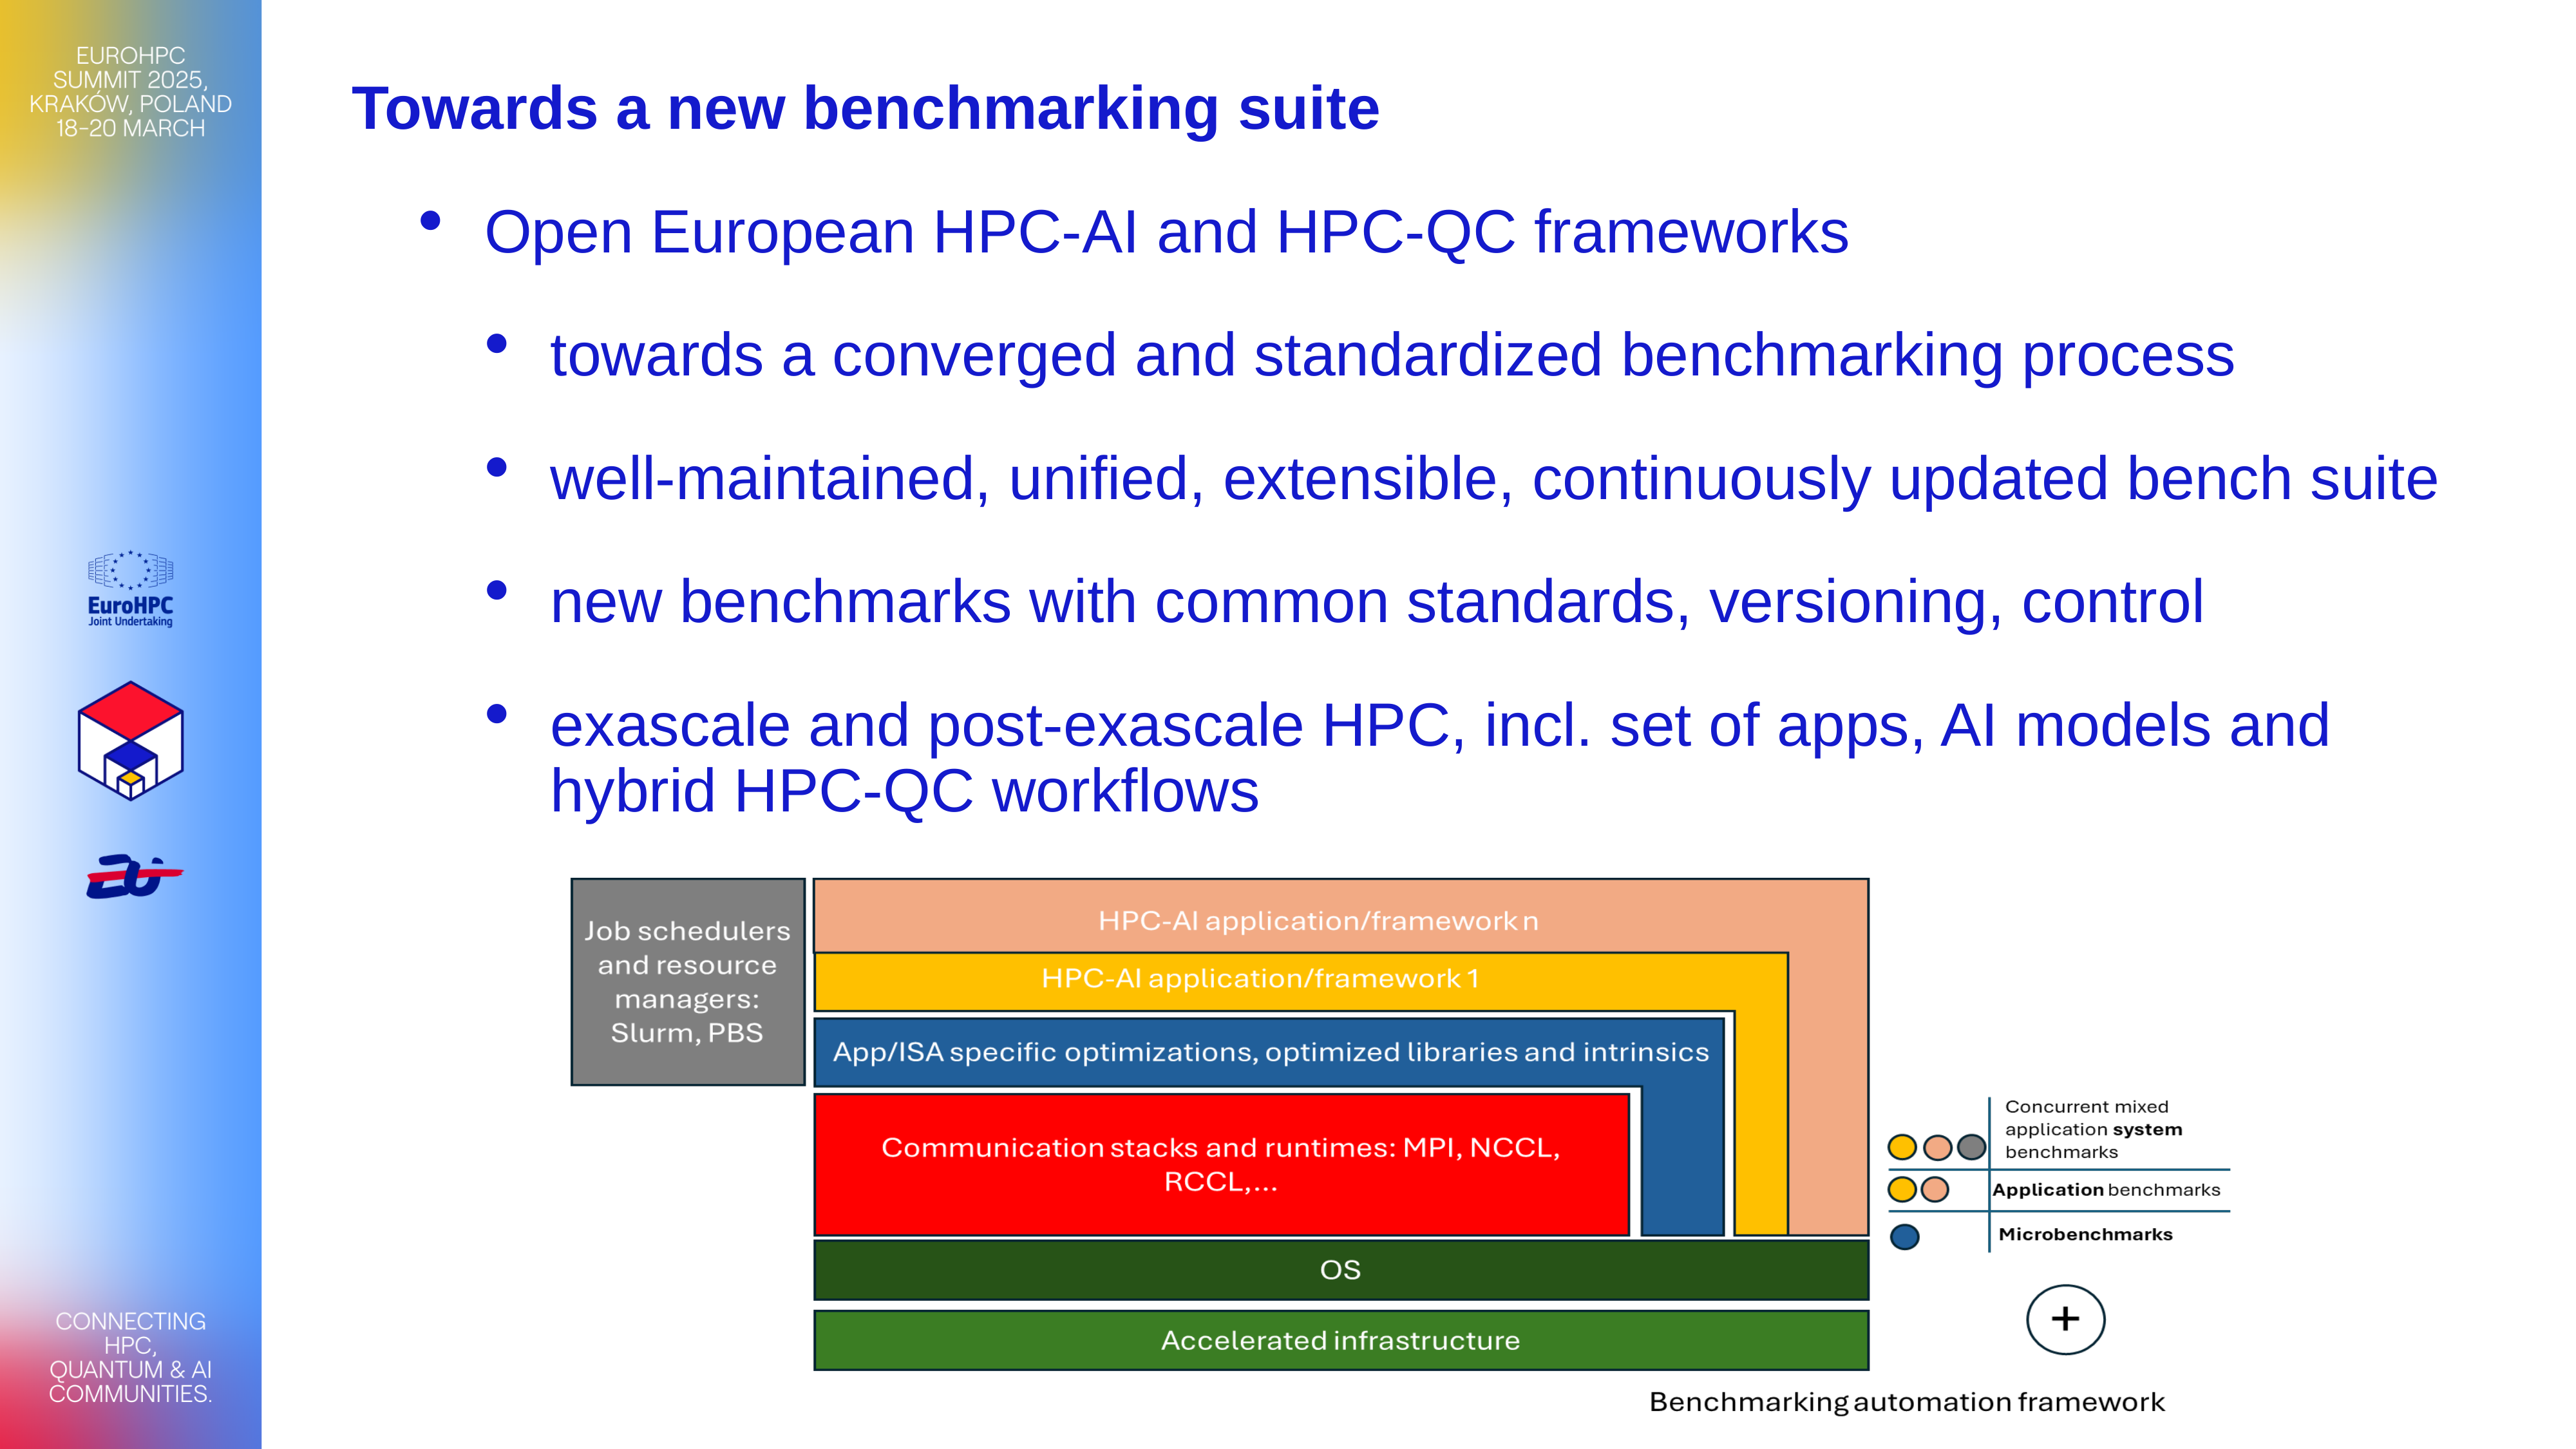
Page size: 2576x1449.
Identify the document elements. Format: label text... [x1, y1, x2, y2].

picture [0, 0, 2576, 1449]
list Towards a new benchmarking suite Open European HPC-AI and HPC-QC frameworks towards a converged and standardized benchmarking process well-maintained, unified, extensible, continuously updated bench suite new benchmarks with common standards, versioning, control exascale and post-exascale HPC, incl. set of apps, AI models and hybrid HPC-QC workflows [346, 70, 2462, 842]
